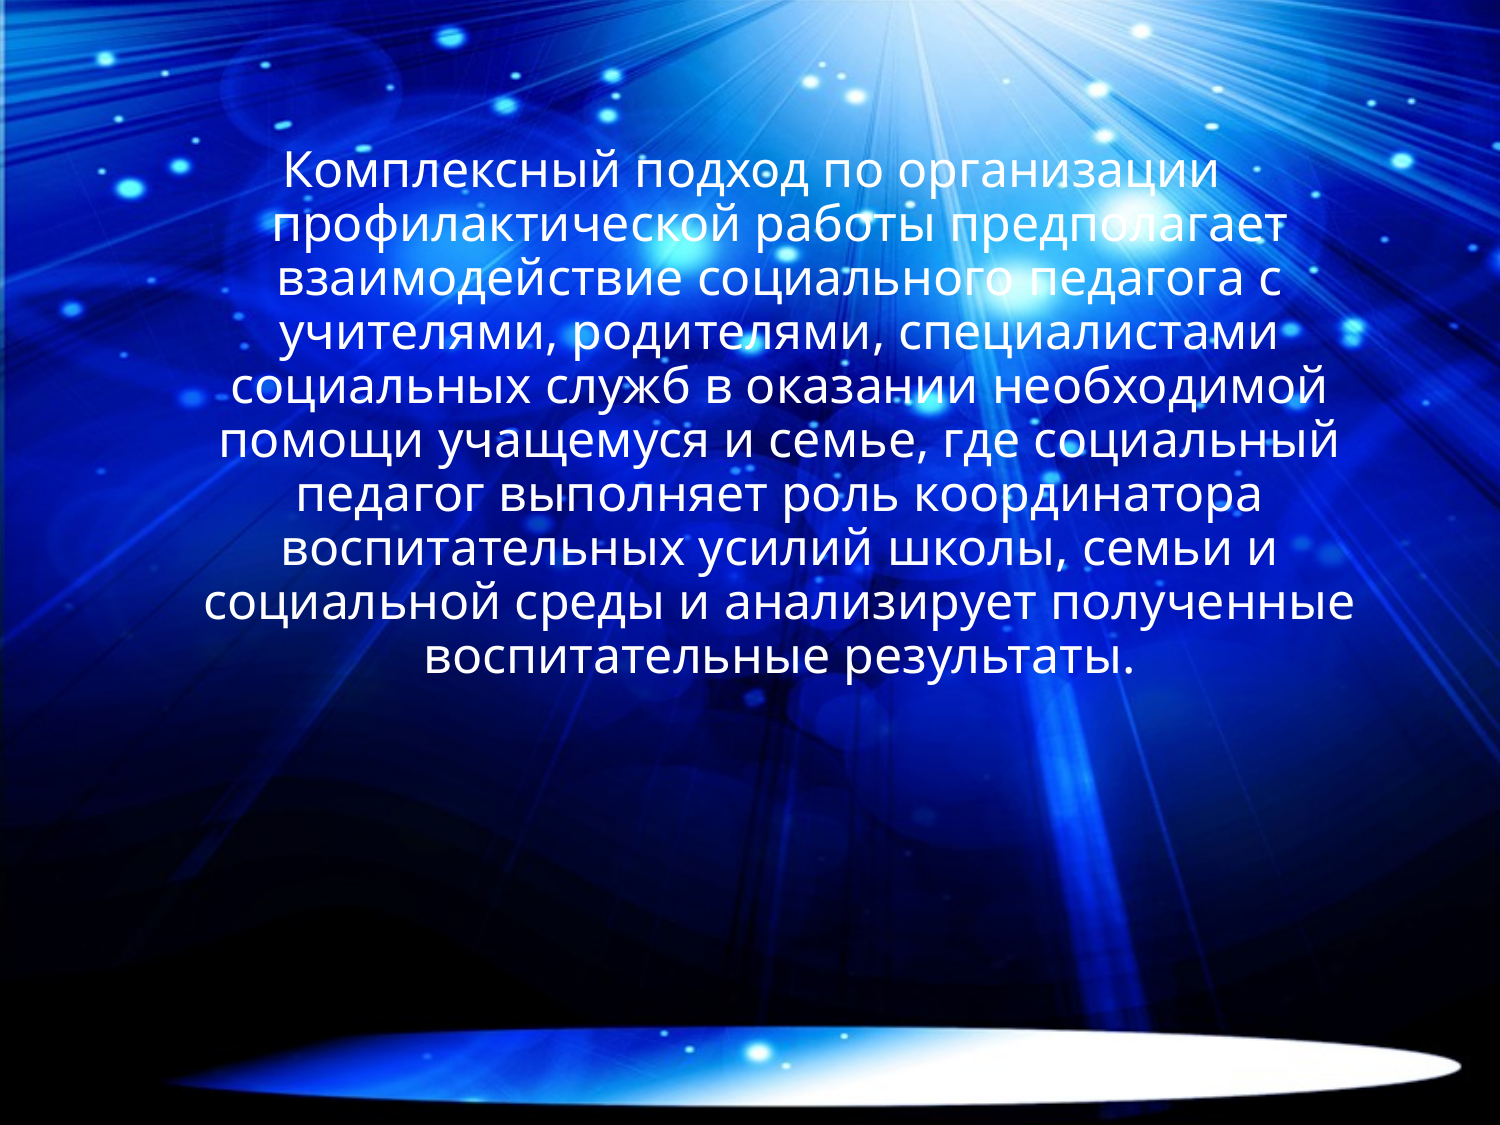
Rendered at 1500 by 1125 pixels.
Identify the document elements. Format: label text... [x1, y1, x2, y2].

picture [0, 0, 1500, 1125]
list Комплексный подход по организации профилактической работы предполагает взаимодействие социального педагога с учителями, родителями, специалистами социальных служб в оказании необходимой помощи учащемуся и семье, где социальный педагог выполняет роль координатора воспитательных усилий школы, семьи и социальной среды и анализирует полученные воспитательные результаты. [76, 136, 1428, 918]
